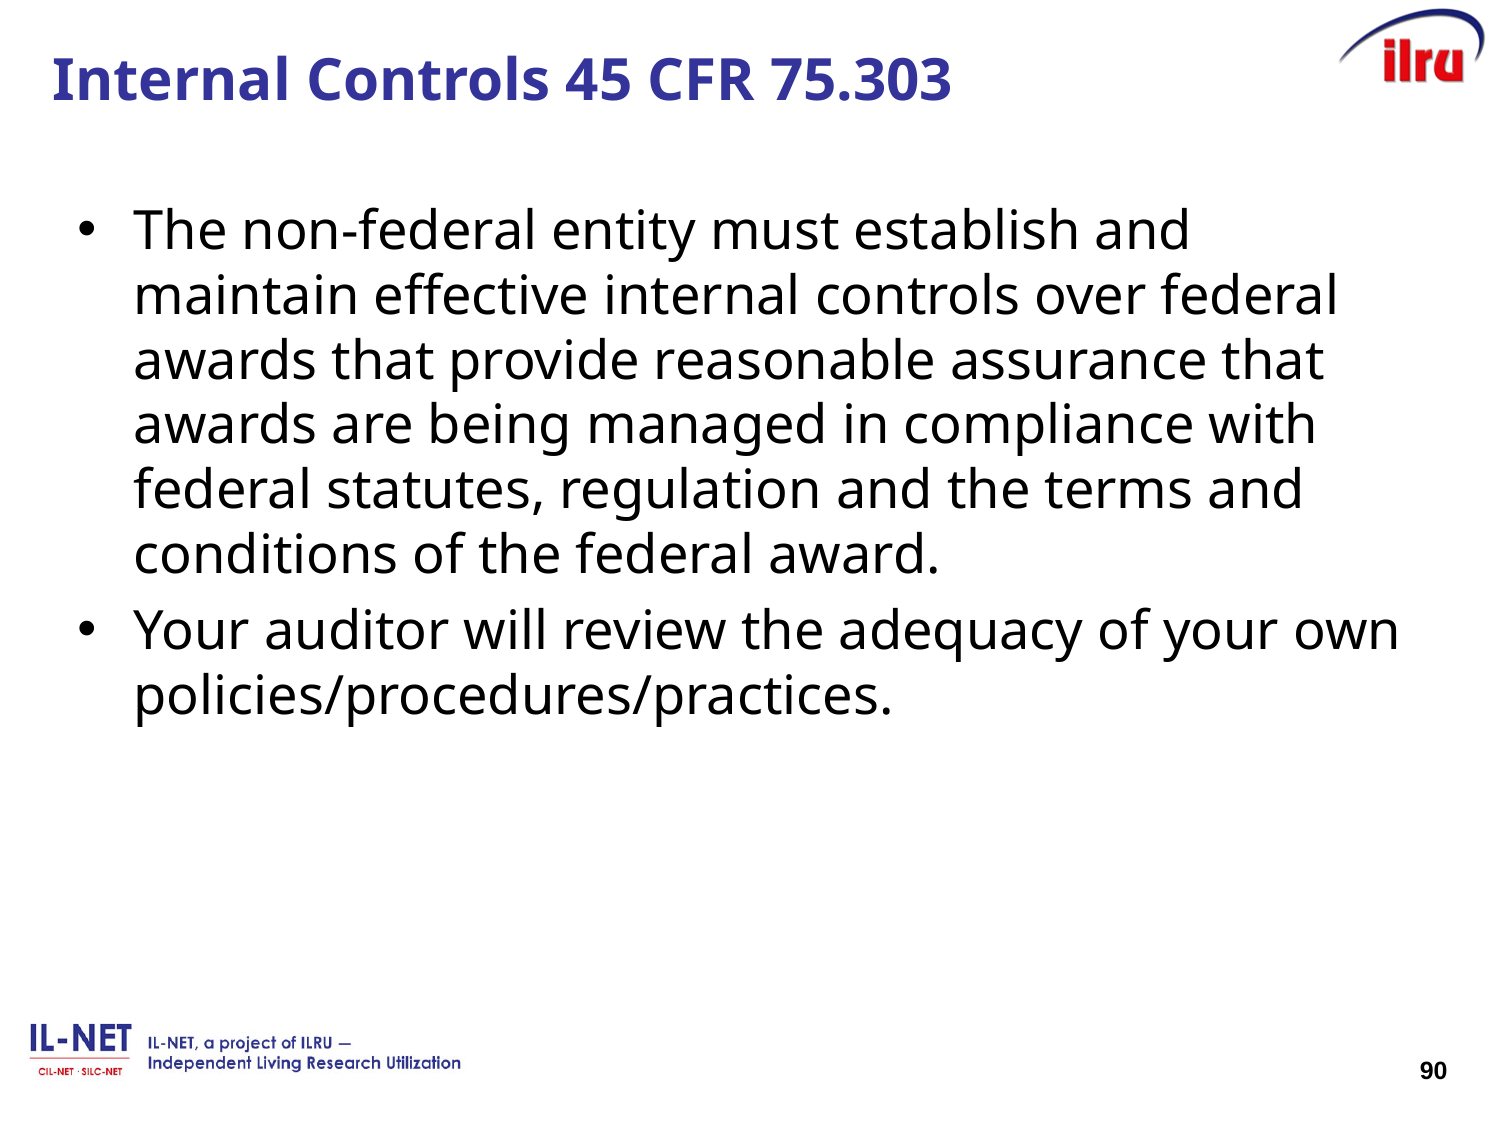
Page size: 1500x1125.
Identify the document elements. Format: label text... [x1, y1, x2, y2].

title Internal Controls 45 CFR 75.303 [37, 12, 1363, 143]
picture [12, 1005, 478, 1092]
picture [1337, 6, 1500, 84]
list The non-federal entity must establish and maintain effective internal controls over federal awards that provide reasonable assurance that awards are being managed in compliance with federal statutes, regulation and the terms and conditions of the federal award. Your auditor will review the adequacy of your own policies/procedures/practices. [62, 187, 1438, 988]
